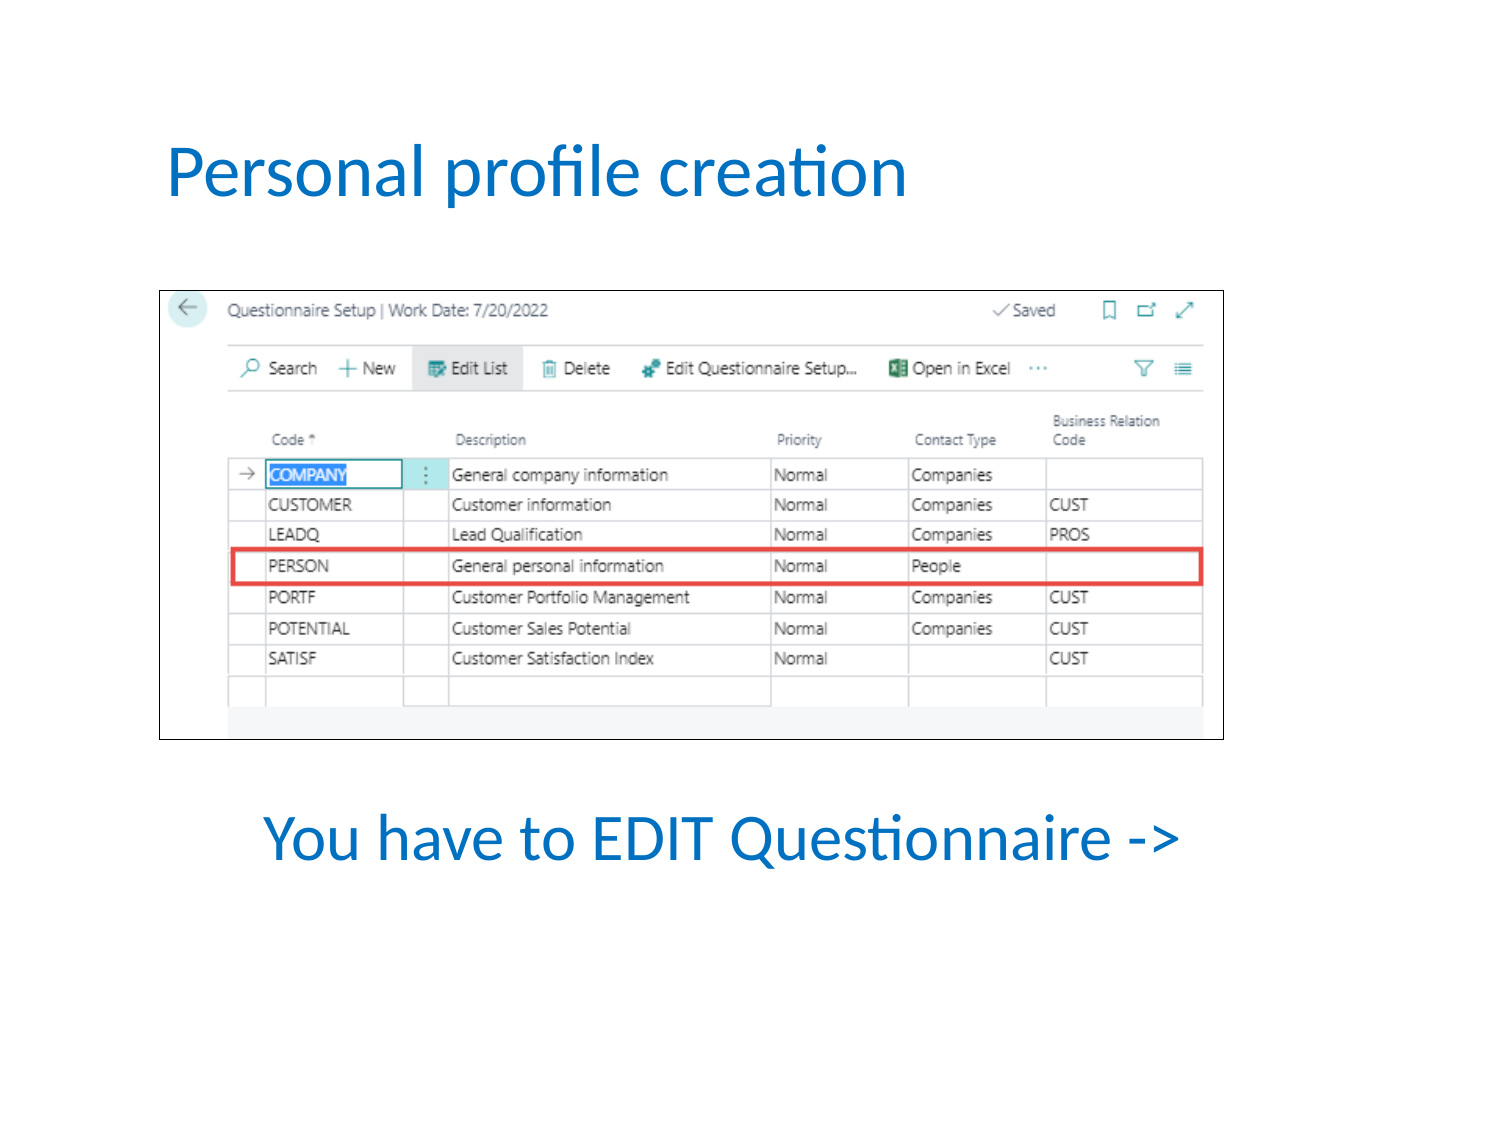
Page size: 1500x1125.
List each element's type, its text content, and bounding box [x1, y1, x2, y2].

picture [159, 290, 1224, 740]
text_box You have to EDIT Questionnaire -> [248, 786, 1213, 882]
text_box Personal profile creation [151, 113, 925, 219]
